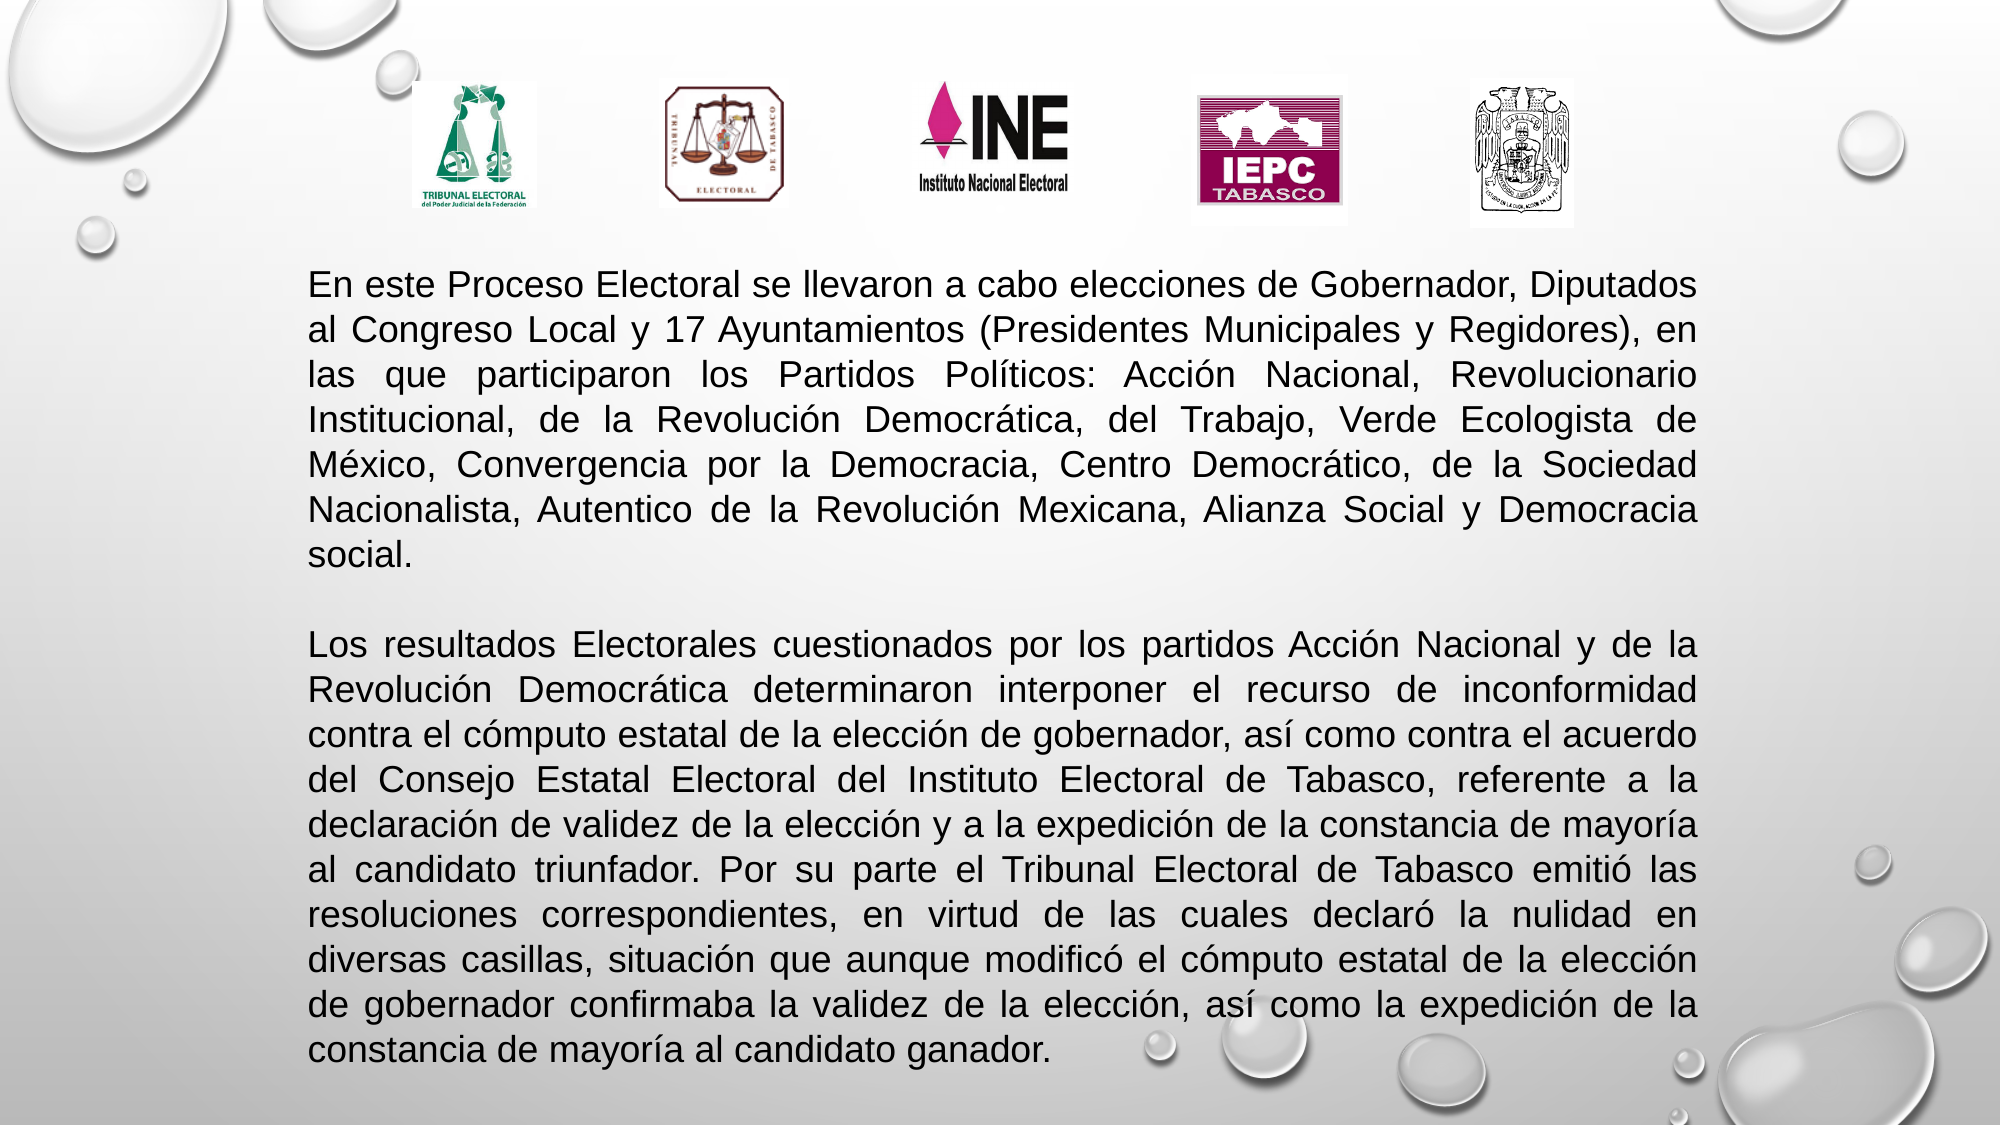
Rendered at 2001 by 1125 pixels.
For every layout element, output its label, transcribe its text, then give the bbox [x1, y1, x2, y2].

text_box En este Proceso Electoral se llevaron a cabo elecciones de Gobernador, Diputados al Congreso Local y 17 Ayuntamientos (Presidentes Municipales y Regidores), en las que participaron los Partidos Políticos: Acción Nacional, Revolucionario Institucional, de la Revolución Democrática, del Trabajo, Verde Ecologista de México, Convergencia por la Democracia, Centro Democrático, de la Sociedad Nacionalista, Autentico de la Revolución Mexicana, Alianza Social y Democracia social. Los resultados Electorales cuestionados por los partidos Acción Nacional y de la Revolución Democrática determinaron interponer el recurso de inconformidad contra el cómputo estatal de la elección de gobernador, así como contra el acuerdo del Consejo Estatal Electoral del Instituto Electoral de Tabasco, referente a la declaración de validez de la elección y a la expedición de la constancia de mayoría al candidato triunfador. Por su parte el Tribunal Electoral de Tabasco emitió las resoluciones correspondientes, en virtud de las cuales declaró la nulidad en diversas casillas, situación que aunque modificó el cómputo estatal de la elección de gobernador confirmaba la validez de la elección, así como la expedición de la constancia de mayoría al candidato ganador. [292, 207, 1713, 1078]
picture [0, 0, 2000, 1125]
